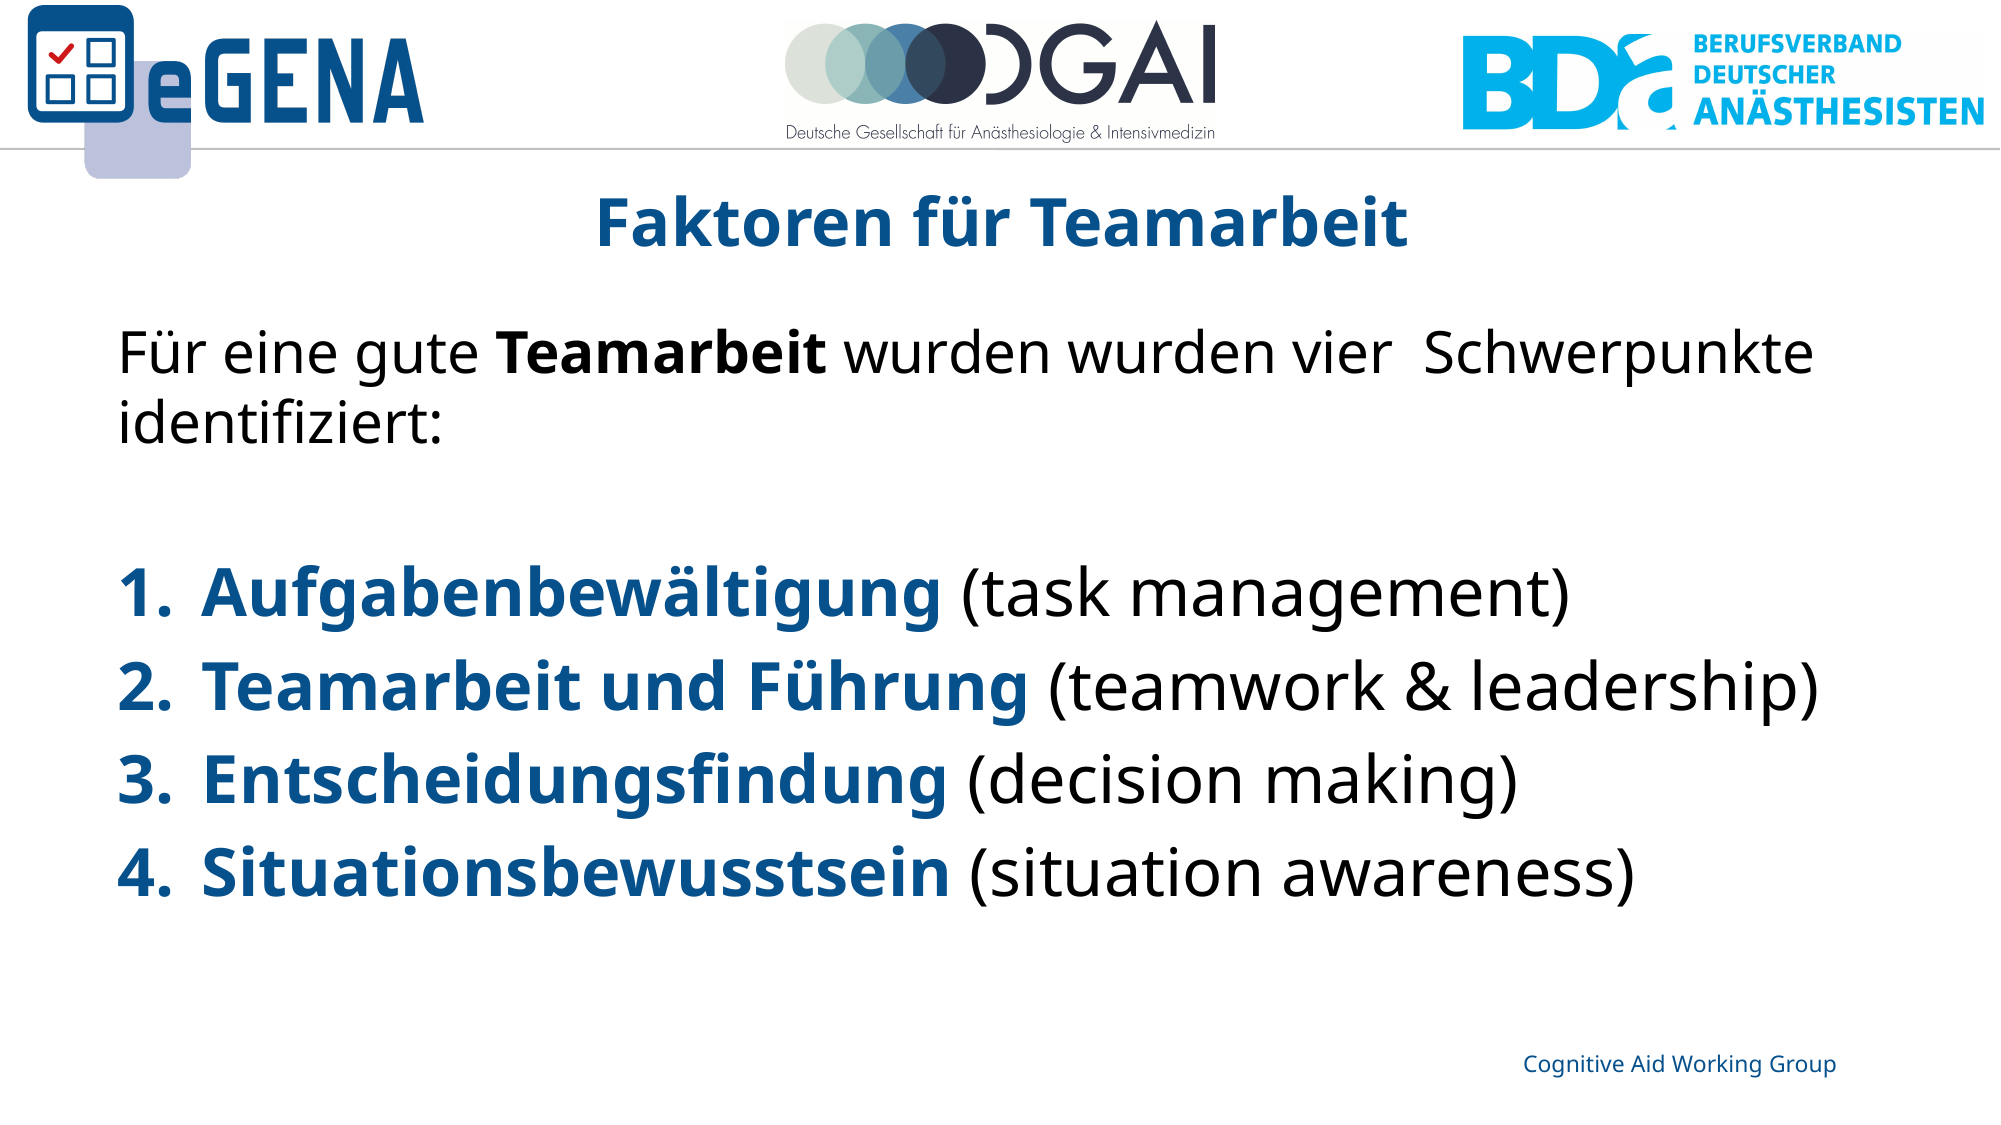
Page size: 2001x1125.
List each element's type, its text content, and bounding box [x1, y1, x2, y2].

list Für eine gute Teamarbeit wurden wurden vier Schwerpunkte identifiziert: Aufgabenbewältigung (task management) Teamarbeit und Führung (teamwork & leadership) Entscheidungsfindung (decision making) Situationsbewusstsein (situation awareness) [102, 307, 1903, 1051]
picture [1463, 33, 1628, 54]
picture [1557, 54, 1598, 111]
picture [1580, 33, 1984, 130]
title Faktoren für Teamarbeit [102, 172, 1903, 268]
picture [785, 20, 1215, 143]
picture [0, 0, 471, 223]
picture [1513, 120, 1532, 130]
picture [1487, 54, 1510, 73]
picture [1487, 92, 1511, 111]
picture [1523, 74, 1532, 89]
